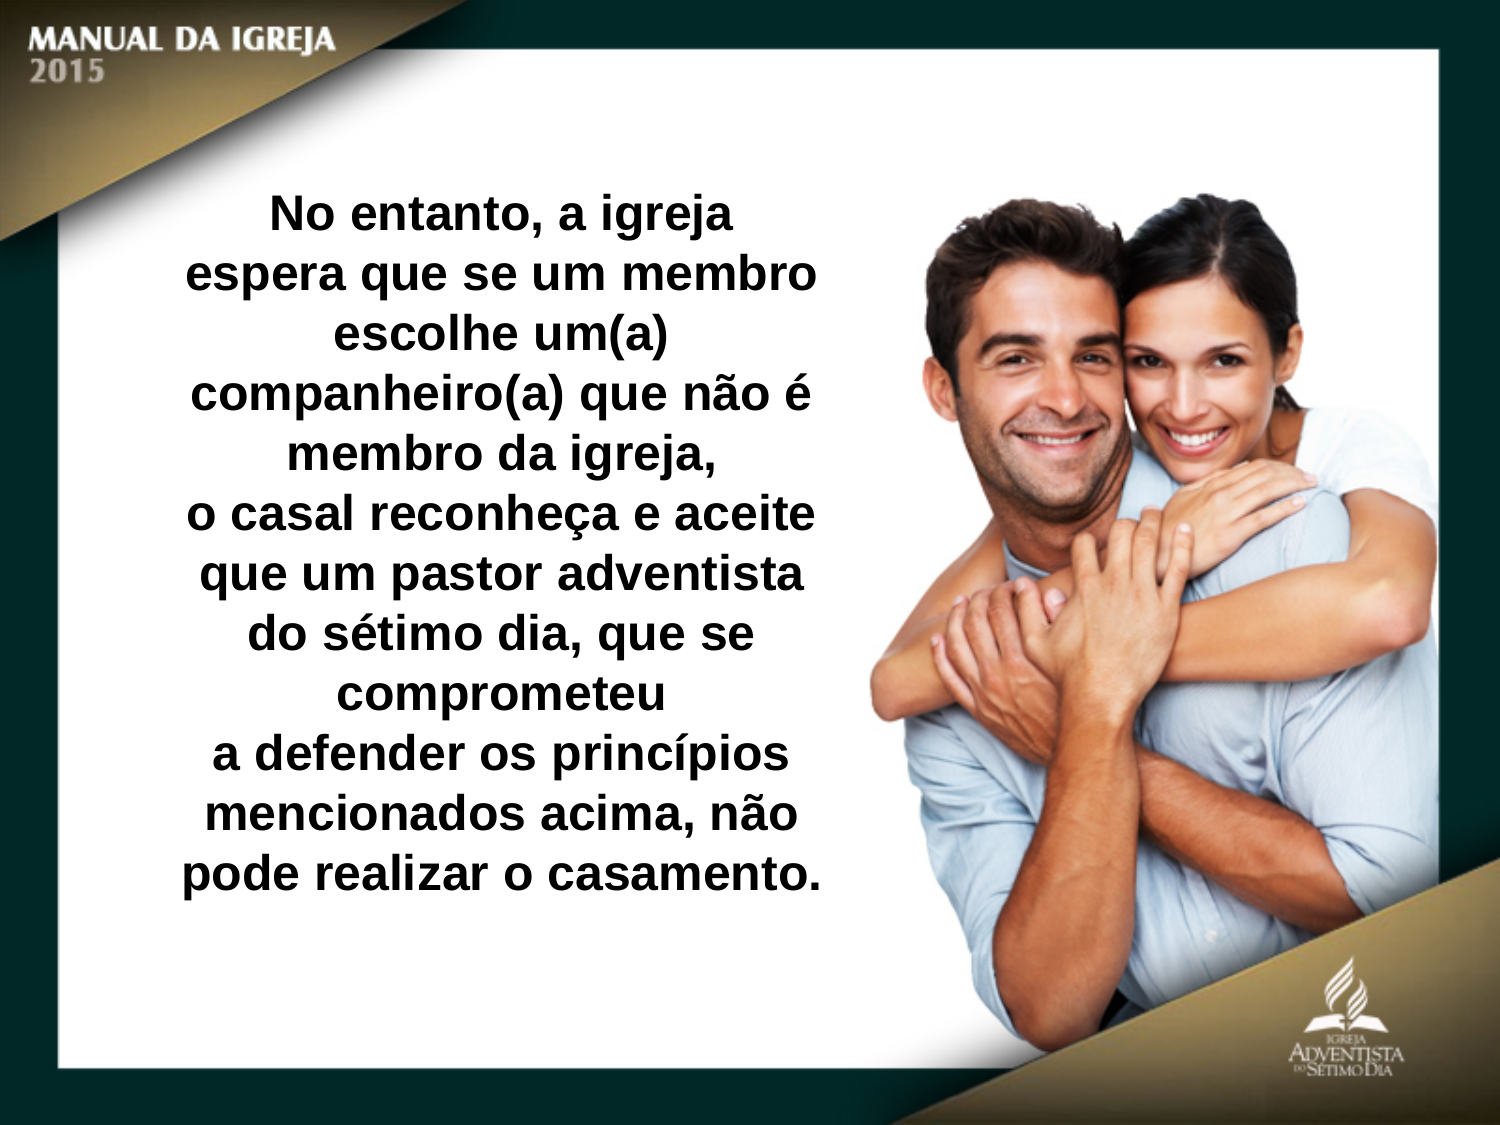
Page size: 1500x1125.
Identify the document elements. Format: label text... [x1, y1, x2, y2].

picture [0, 0, 1500, 1125]
text_box No entanto, a igreja espera que se um membro escolhe um(a) companheiro(a) que não é membro da igreja, o casal reconheça e aceite que um pastor adventista do sétimo dia, que se comprometeu a defender os princípios mencionados acima, não pode realizar o casamento. [159, 172, 845, 908]
